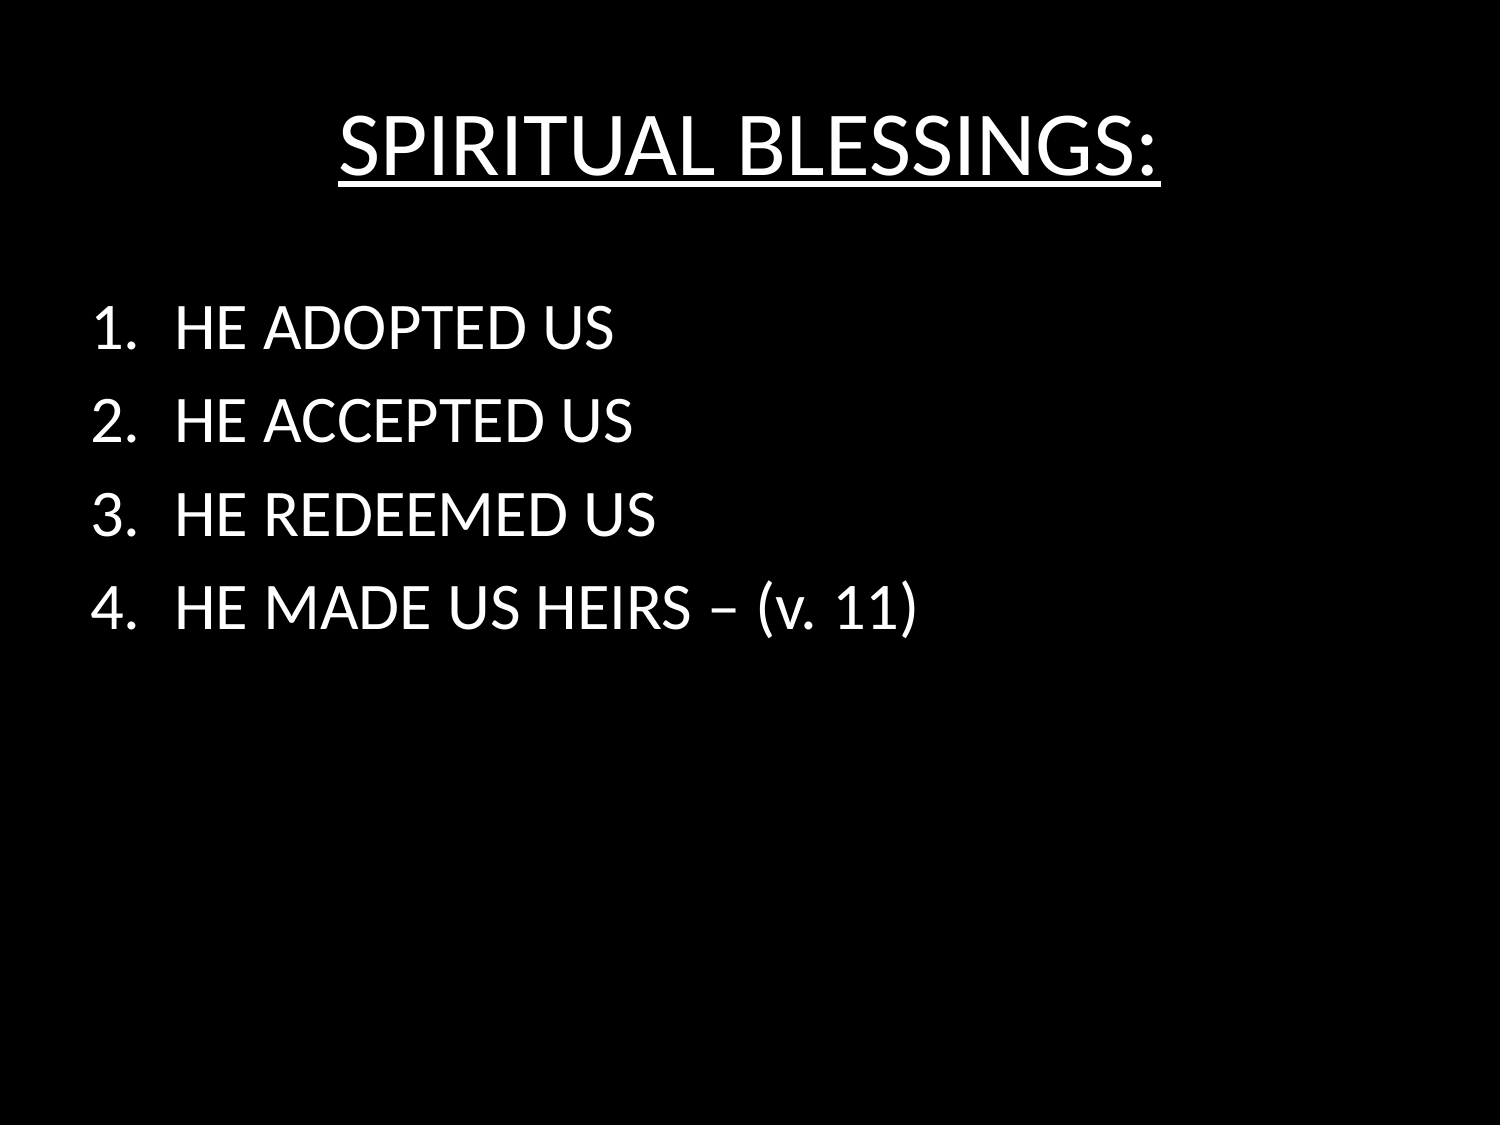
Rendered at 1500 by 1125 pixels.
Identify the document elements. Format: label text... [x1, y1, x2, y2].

title SPIRITUAL BLESSINGS: [75, 45, 1425, 233]
list HE ADOPTED US HE ACCEPTED US HE REDEEMED US HE MADE US HEIRS – (v. 11) [75, 275, 1425, 1018]
